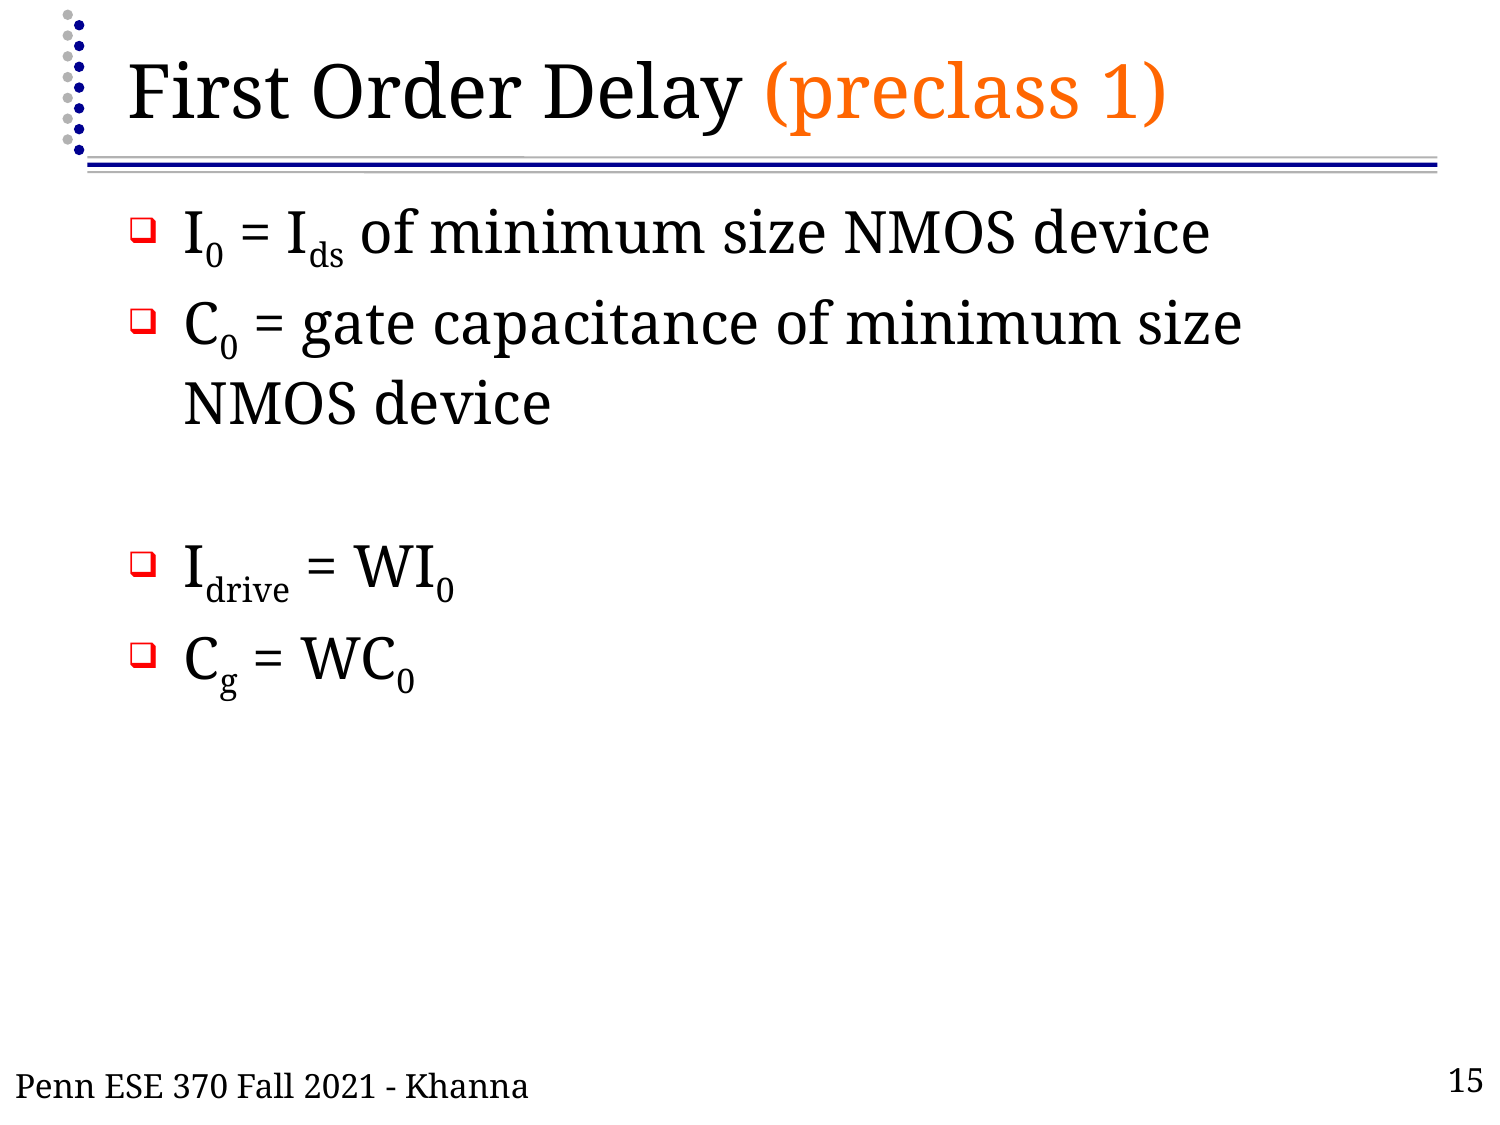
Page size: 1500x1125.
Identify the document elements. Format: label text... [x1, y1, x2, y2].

slide_number 15 [1187, 1037, 1500, 1113]
footer Penn ESE 370 Fall 2021 - Khanna [0, 1037, 813, 1113]
title First Order Delay (preclass 1) [112, 16, 1391, 142]
list I0 = Ids of minimum size NMOS device C0 = gate capacitance of minimum size NMOS device Idrive = WI0 Cg = WC0 [112, 187, 1388, 1013]
